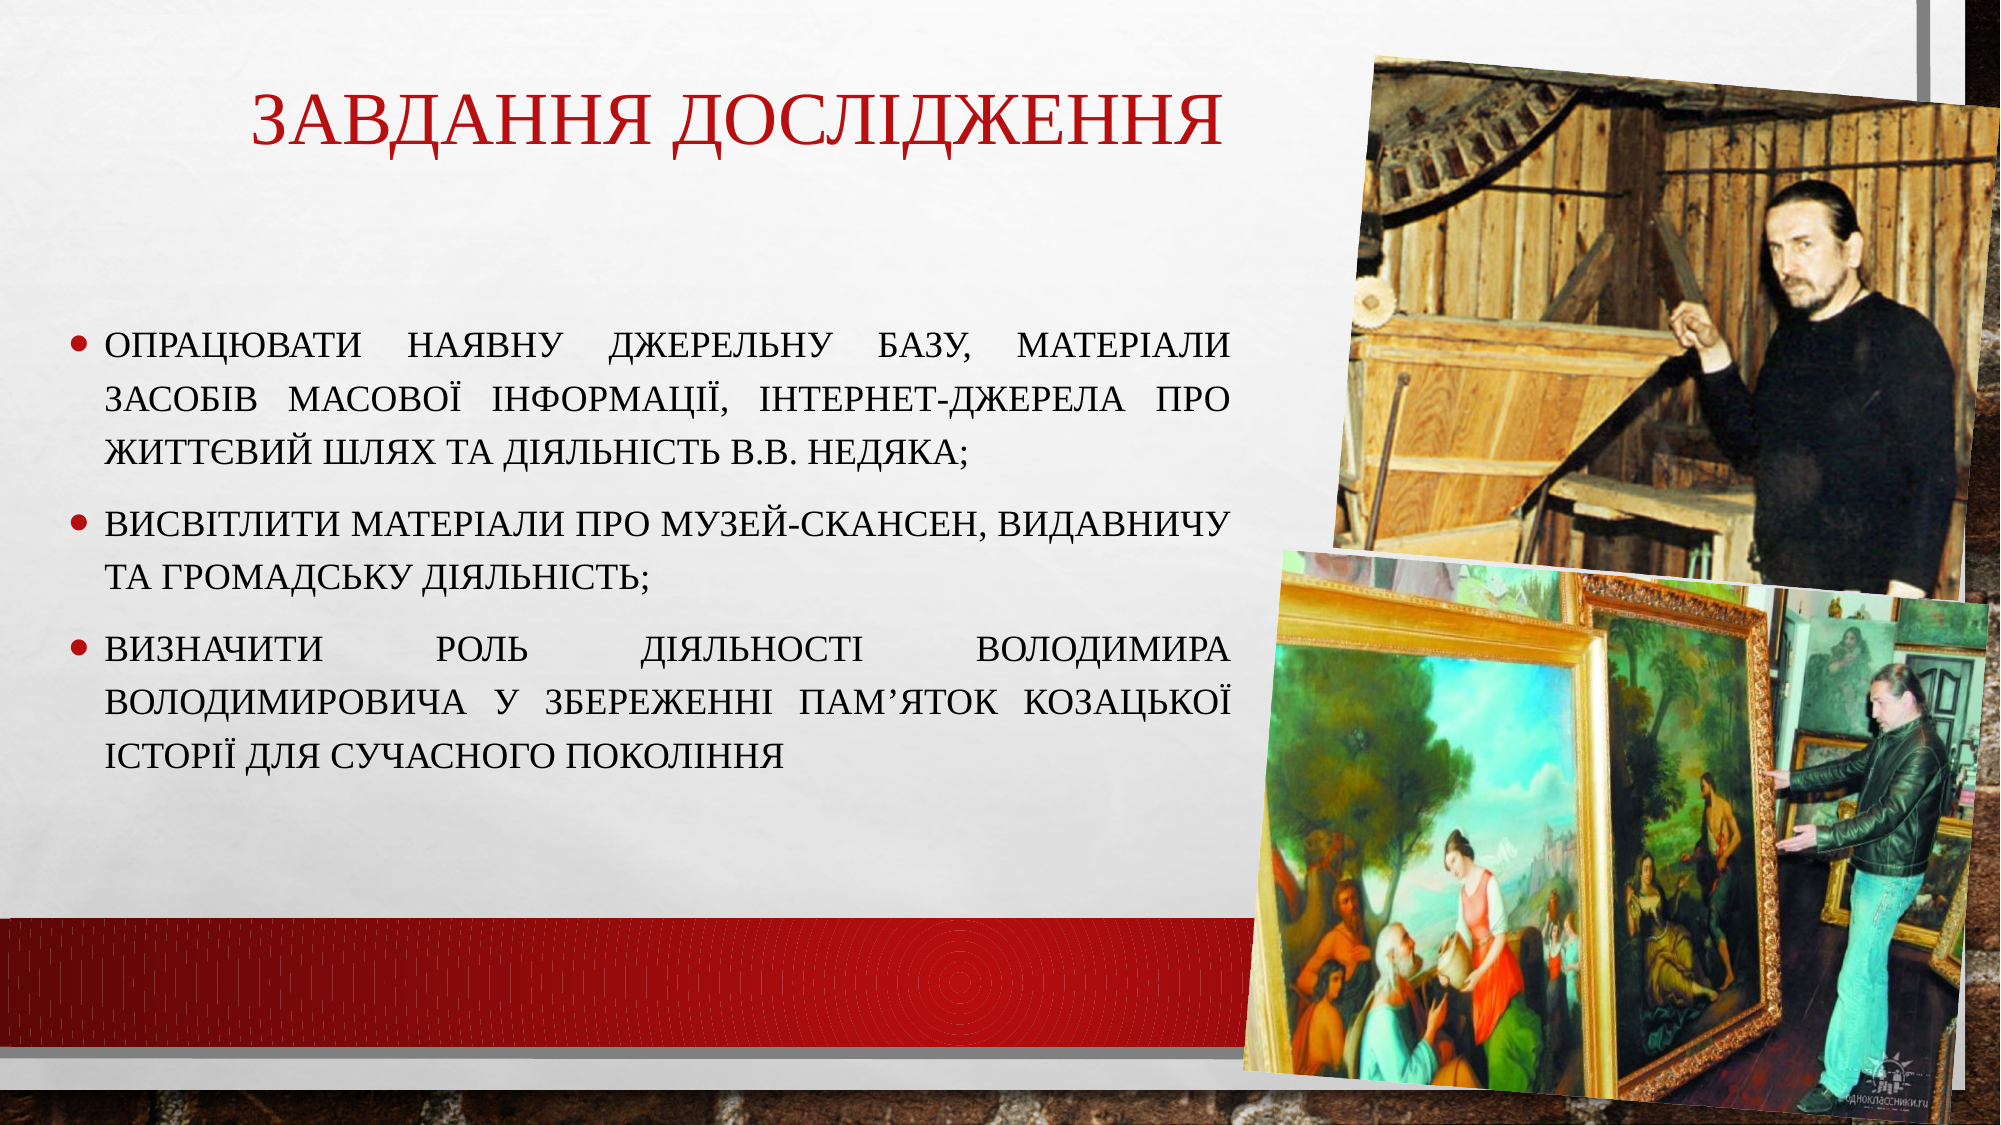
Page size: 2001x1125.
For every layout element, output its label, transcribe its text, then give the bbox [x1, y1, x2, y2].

picture [0, 0, 2000, 1125]
title Завдання дослідження [104, 26, 1372, 216]
list Опрацювати наявну джерельну базу, матеріали засобів масової інформації, інтернет-джерела про життєвий шлях та діяльність В.В. Недяка; Висвітлити матеріали про музей-скансен, видавничу та громадську діяльність; Визначити роль діяльності Володимира володимировича у збереженні пам’яток козацької історії для сучасного покоління [53, 241, 1248, 785]
